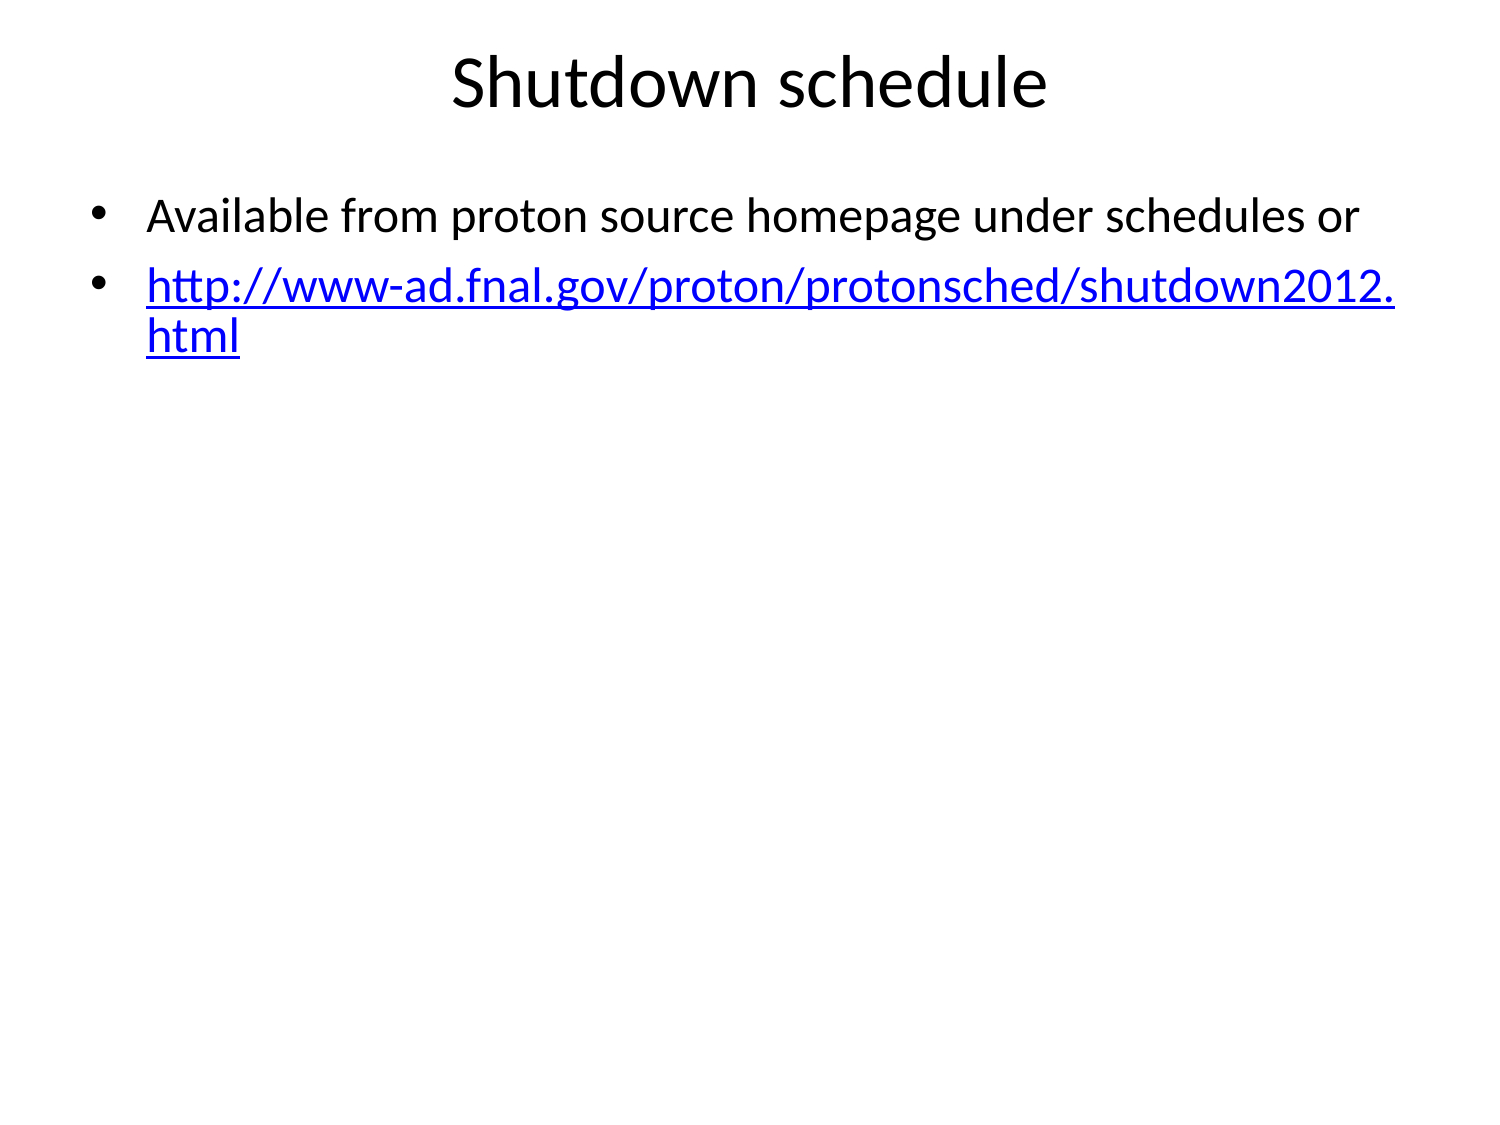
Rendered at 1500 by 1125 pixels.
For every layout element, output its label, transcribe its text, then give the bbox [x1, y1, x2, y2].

list Available from proton source homepage under schedules or http://www-ad.fnal.gov/proton/protonsched/shutdown2012.html [75, 174, 1425, 1038]
title Shutdown schedule [75, 5, 1425, 150]
